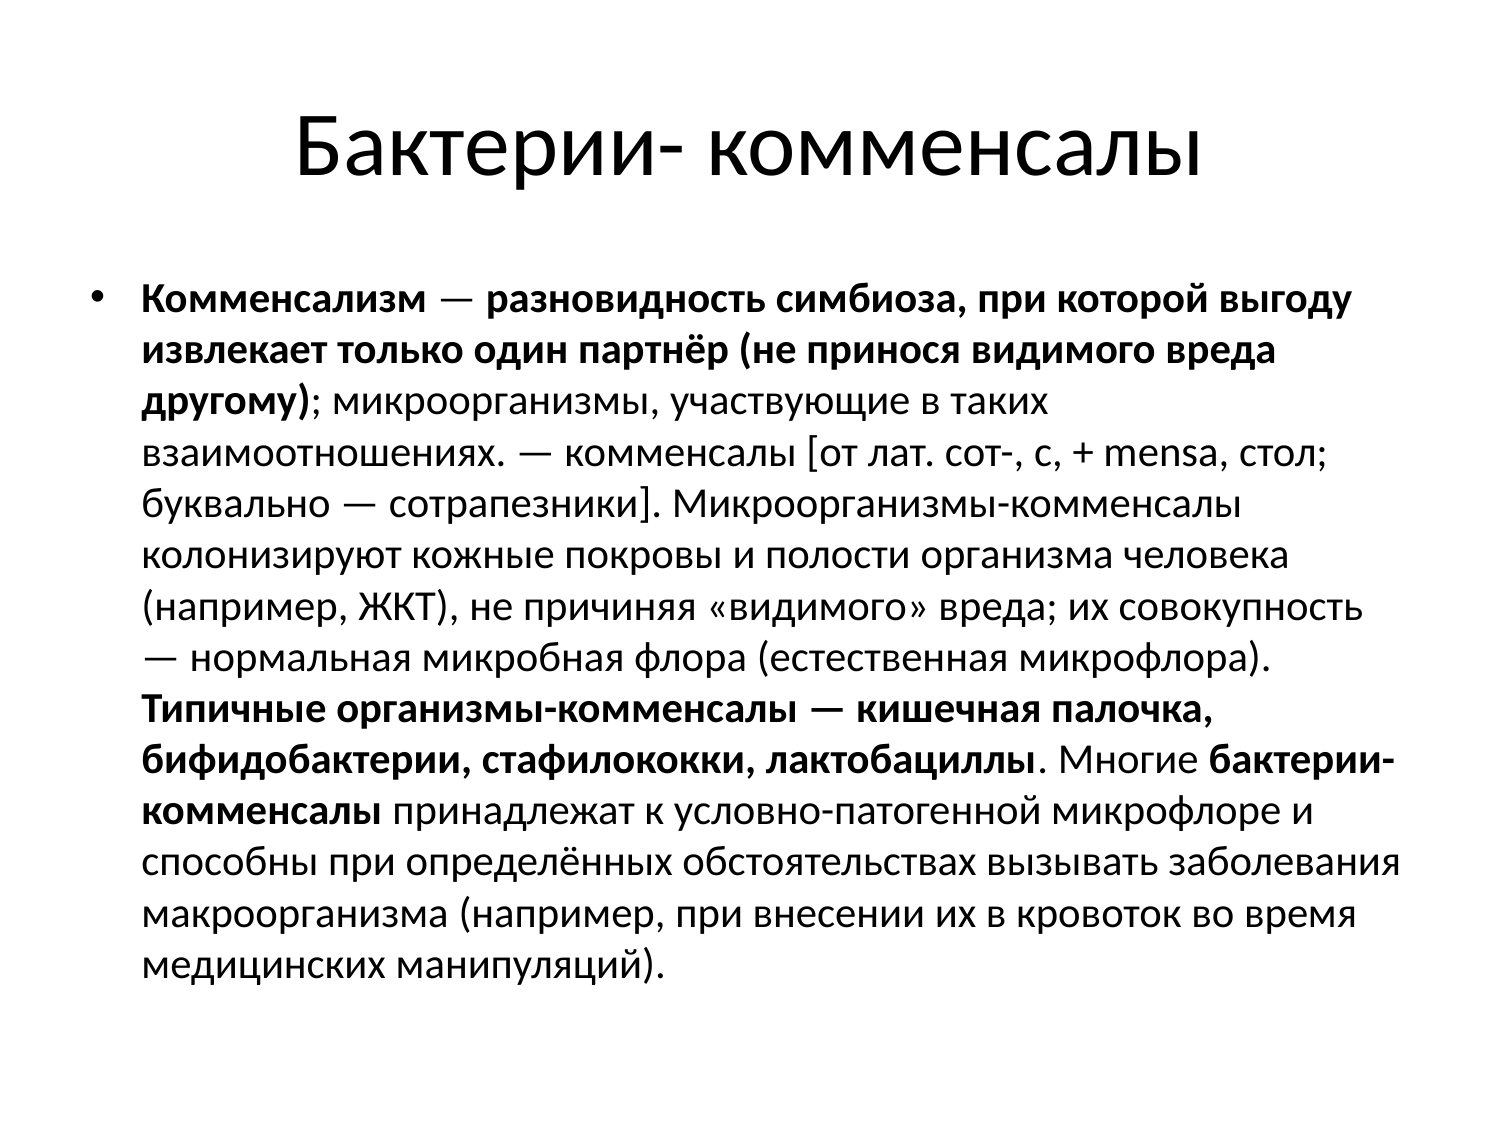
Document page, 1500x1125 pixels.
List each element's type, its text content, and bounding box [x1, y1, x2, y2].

title Бактерии- комменсалы [75, 45, 1425, 233]
list Комменсализм — разновидность симбиоза, при которой выгоду извлекает только один партнёр (не принося видимого вреда другому); микроорганизмы, участвующие в таких взаимоотношениях. — комменсалы [от лат. сот-, с, + mensa, стол; буквально — сотрапезники]. Микроорганизмы-комменсалы колонизируют кожные покровы и полости организма человека (например, ЖКТ), не причиняя «видимого» вреда; их совокупность — нормальная микробная флора (естественная микрофлора). Типичные организмы-комменсалы — кишечная палочка, бифидобактерии, стафилококки, лактобациллы. Многие бактерии-комменсалы принадлежат к условно-патогенной микрофлоре и способны при определённых обстоятельствах вызывать заболевания макроорганизма (например, при внесении их в кровоток во время медицинских манипуляций). [75, 262, 1425, 1005]
